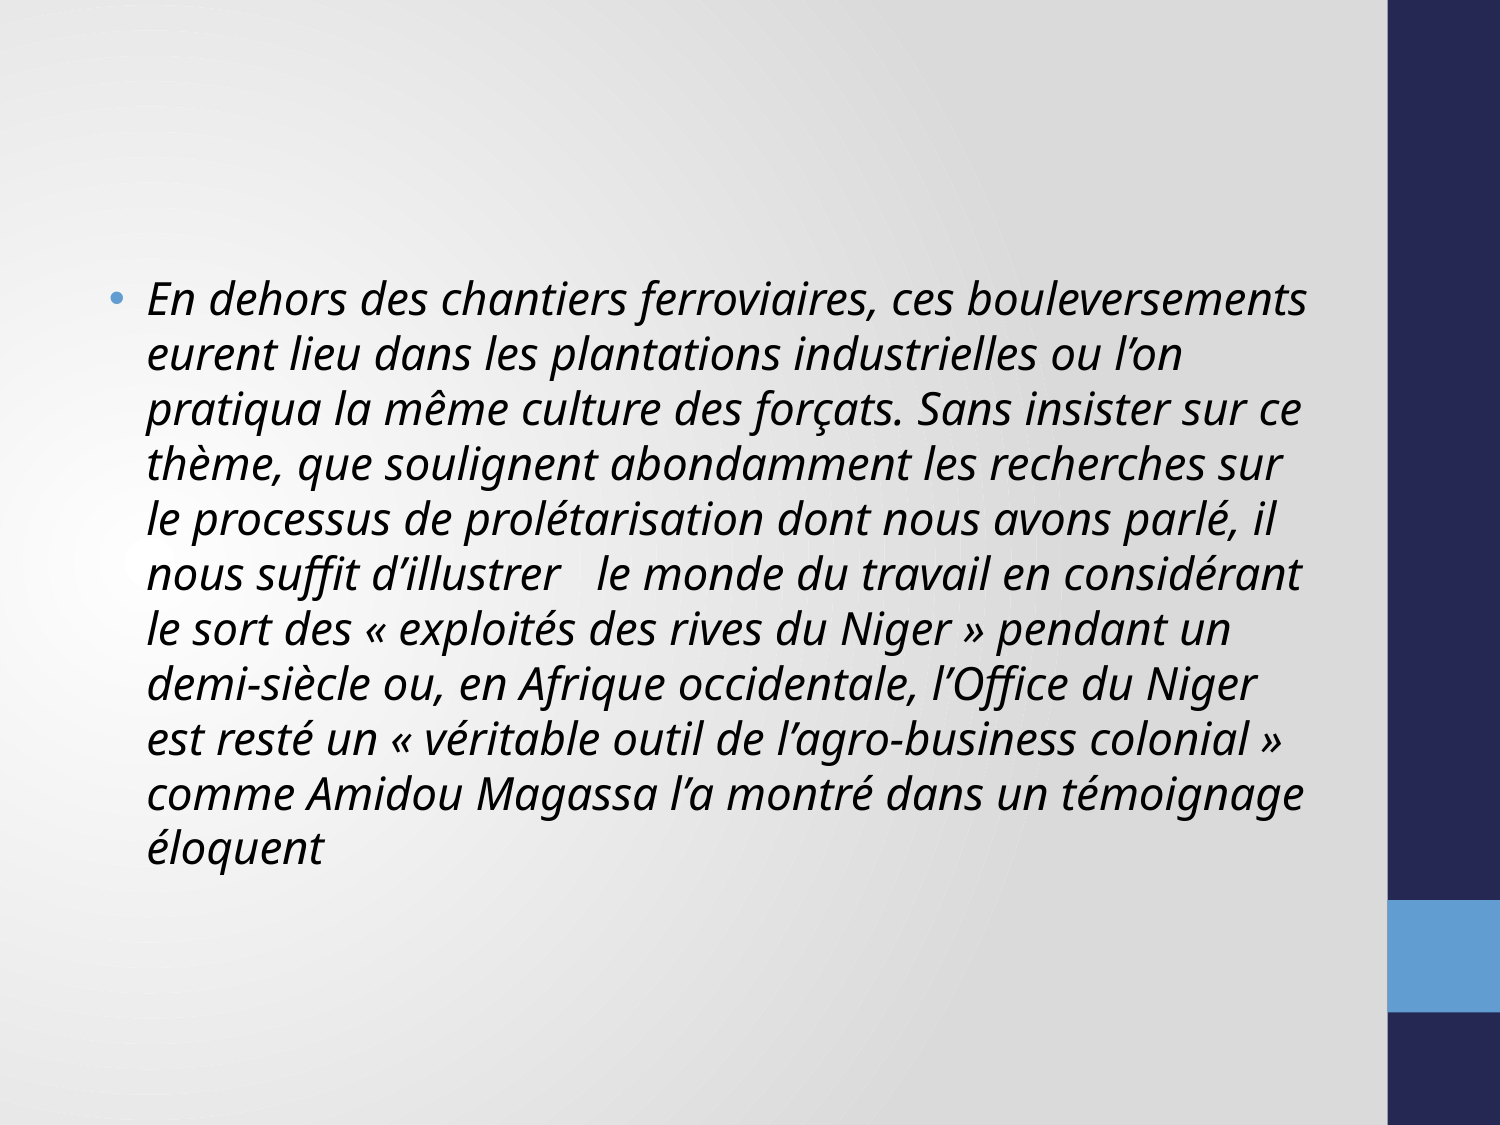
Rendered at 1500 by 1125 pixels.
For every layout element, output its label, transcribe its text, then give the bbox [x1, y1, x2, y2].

list En dehors des chantiers ferroviaires, ces bouleversements eurent lieu dans les plantations industrielles ou l’on pratiqua la même culture des forçats. Sans insister sur ce thème, que soulignent abondamment les recherches sur le processus de prolétarisation dont nous avons parlé, il nous suffit d’illustrer le monde du travail en considérant le sort des « exploités des rives du Niger » pendant un demi-siècle ou, en Afrique occidentale, l’Office du Niger est resté un « véritable outil de l’agro-business colonial » comme Amidou Magassa l’a montré dans un témoignage éloquent [75, 262, 1325, 1050]
